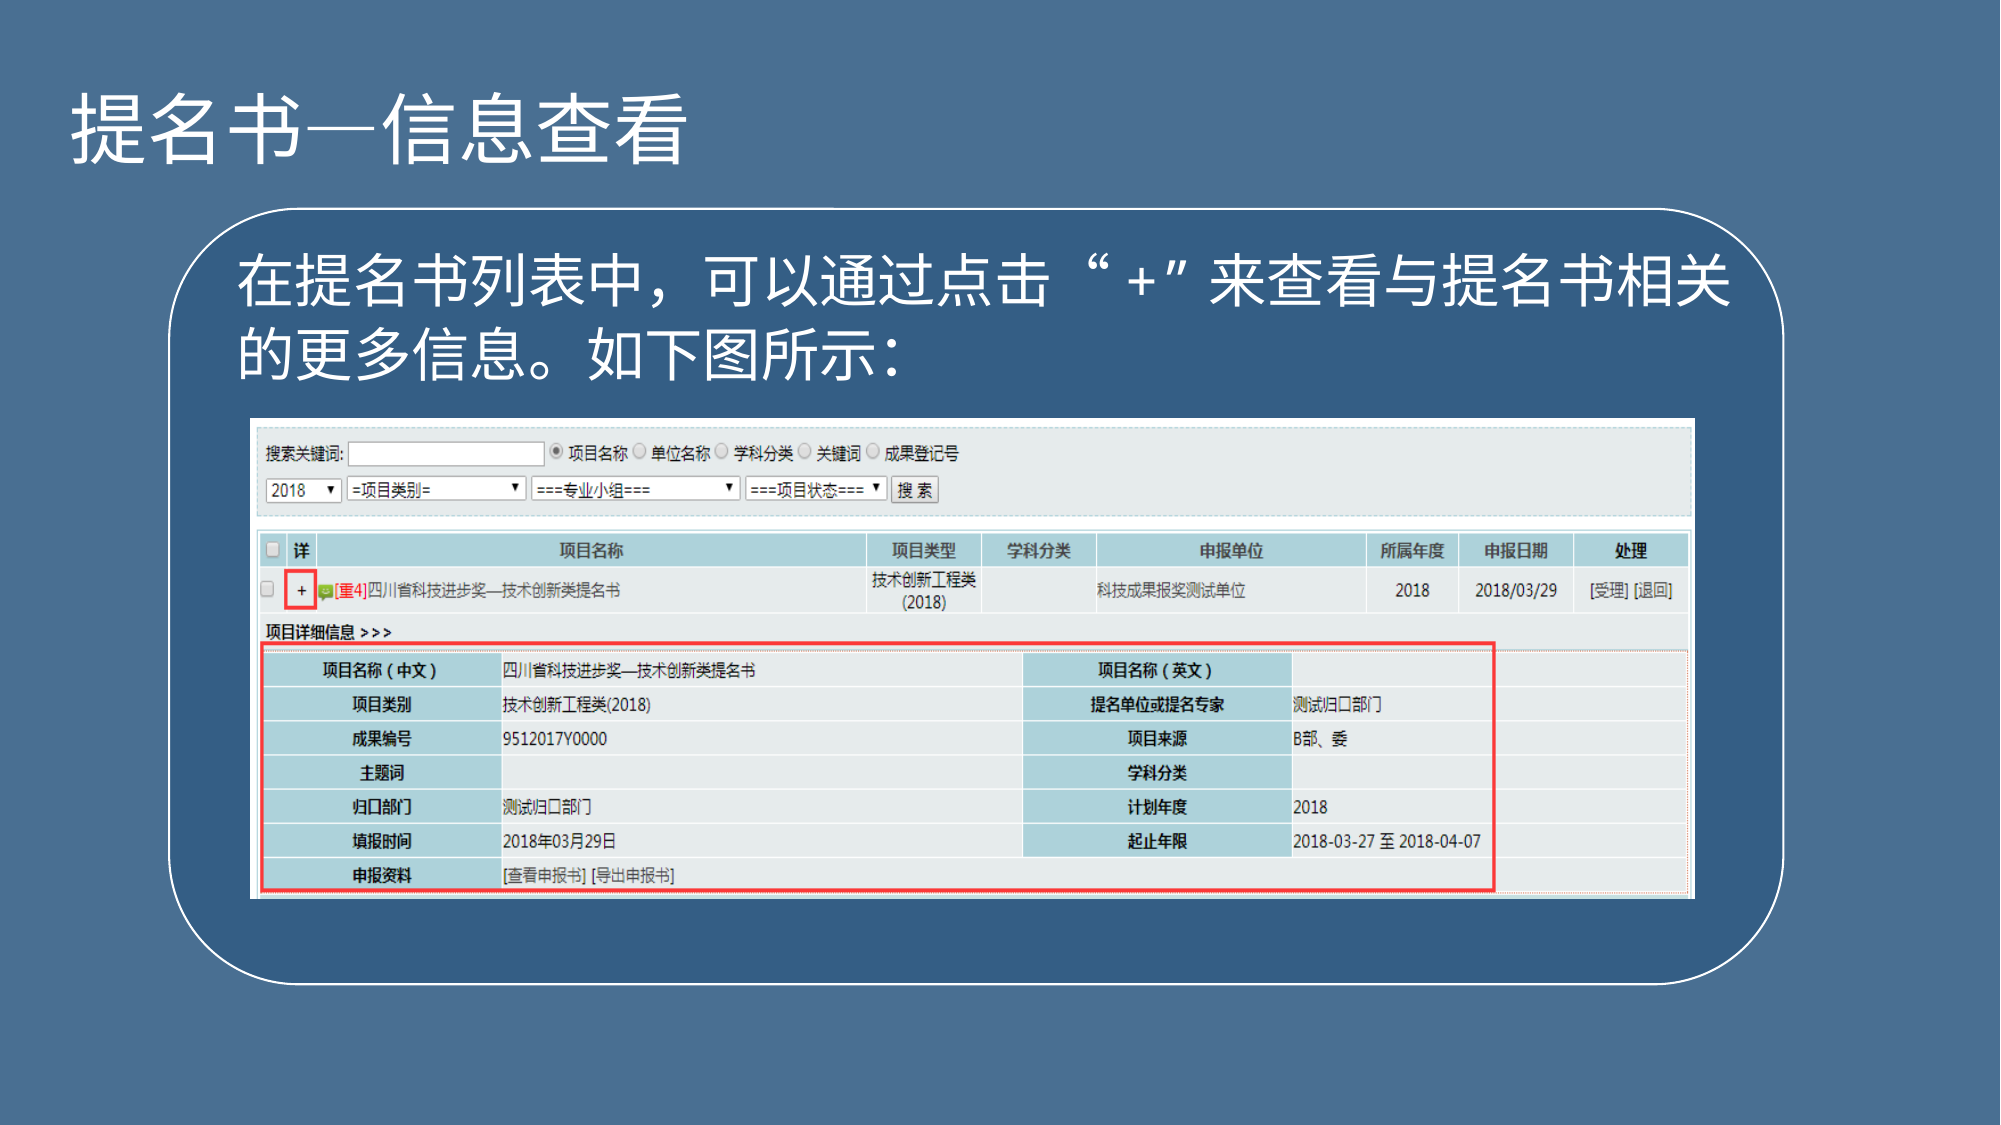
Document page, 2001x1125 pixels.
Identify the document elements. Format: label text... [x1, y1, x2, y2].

text_box 在提名书列表中，可以通过点击“+”来查看与提名书相关的更多信息。如下图所示： [222, 234, 1772, 395]
text_box 提名书—信息查看 [49, 70, 1100, 184]
picture [250, 418, 1695, 899]
